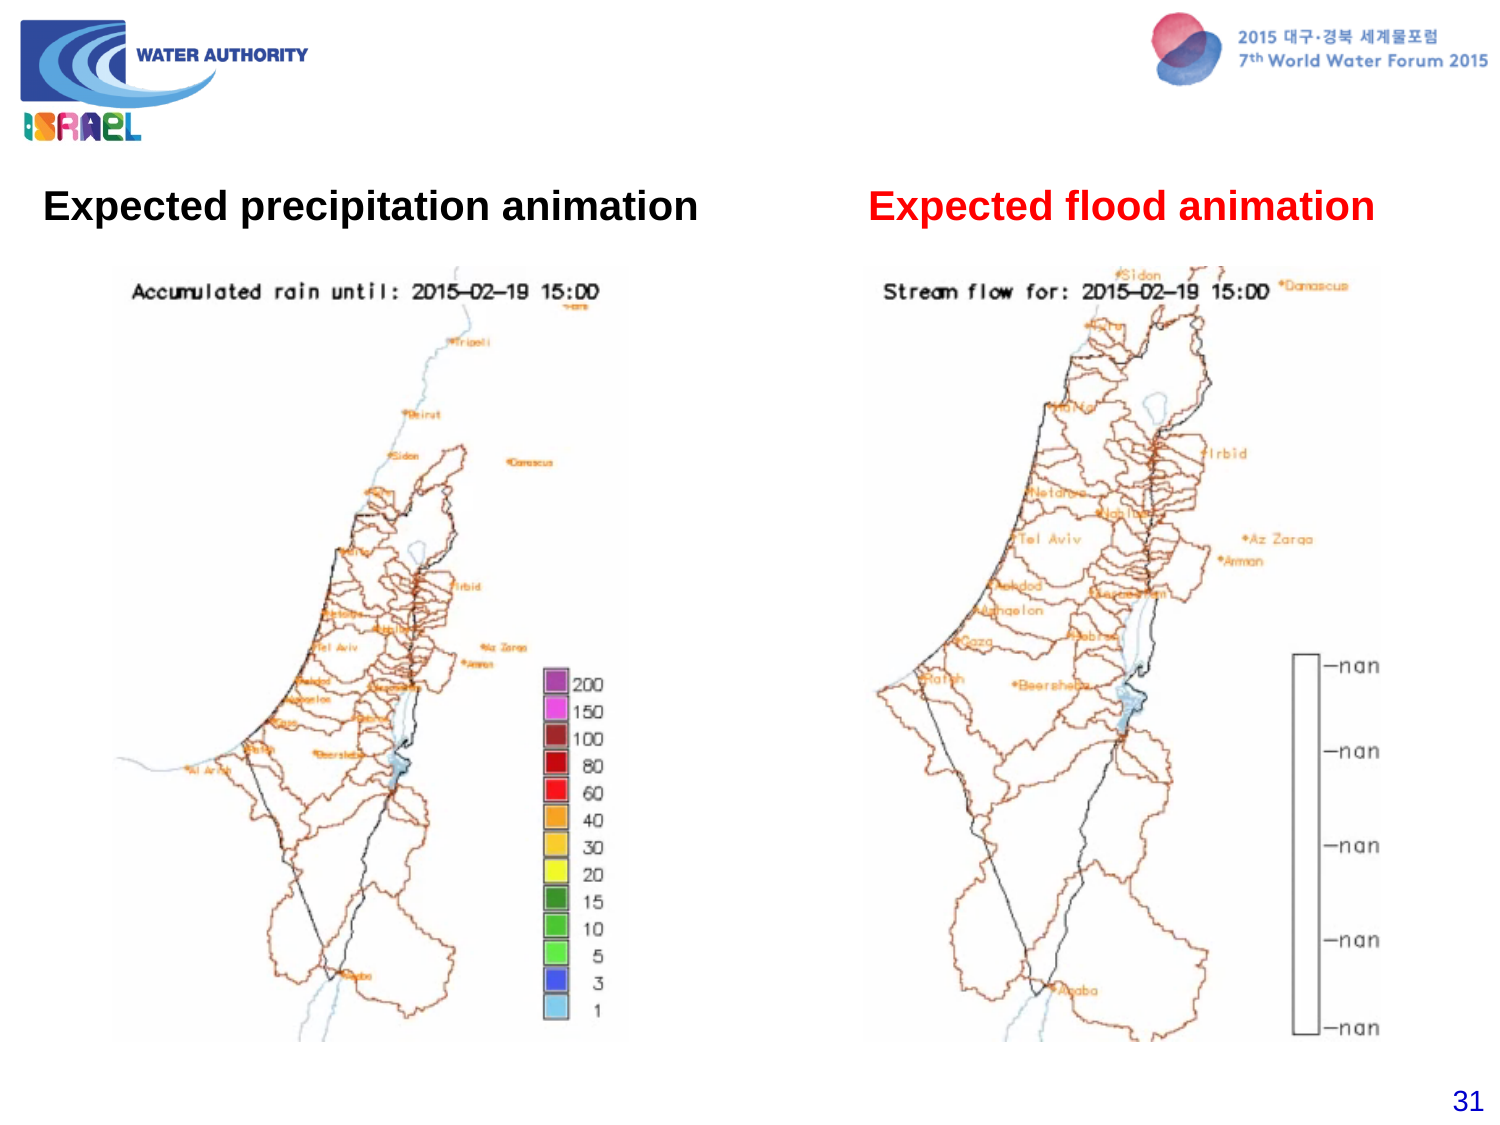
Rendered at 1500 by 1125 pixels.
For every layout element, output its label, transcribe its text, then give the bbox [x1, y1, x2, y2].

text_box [111, 265, 630, 1043]
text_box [862, 265, 1382, 1043]
text_box Expected precipitation animation [14, 171, 728, 237]
text_box Expected flood animation [765, 171, 1479, 237]
picture [1139, 7, 1500, 92]
slide_number 31 [1127, 1046, 1500, 1125]
picture [0, 7, 313, 146]
